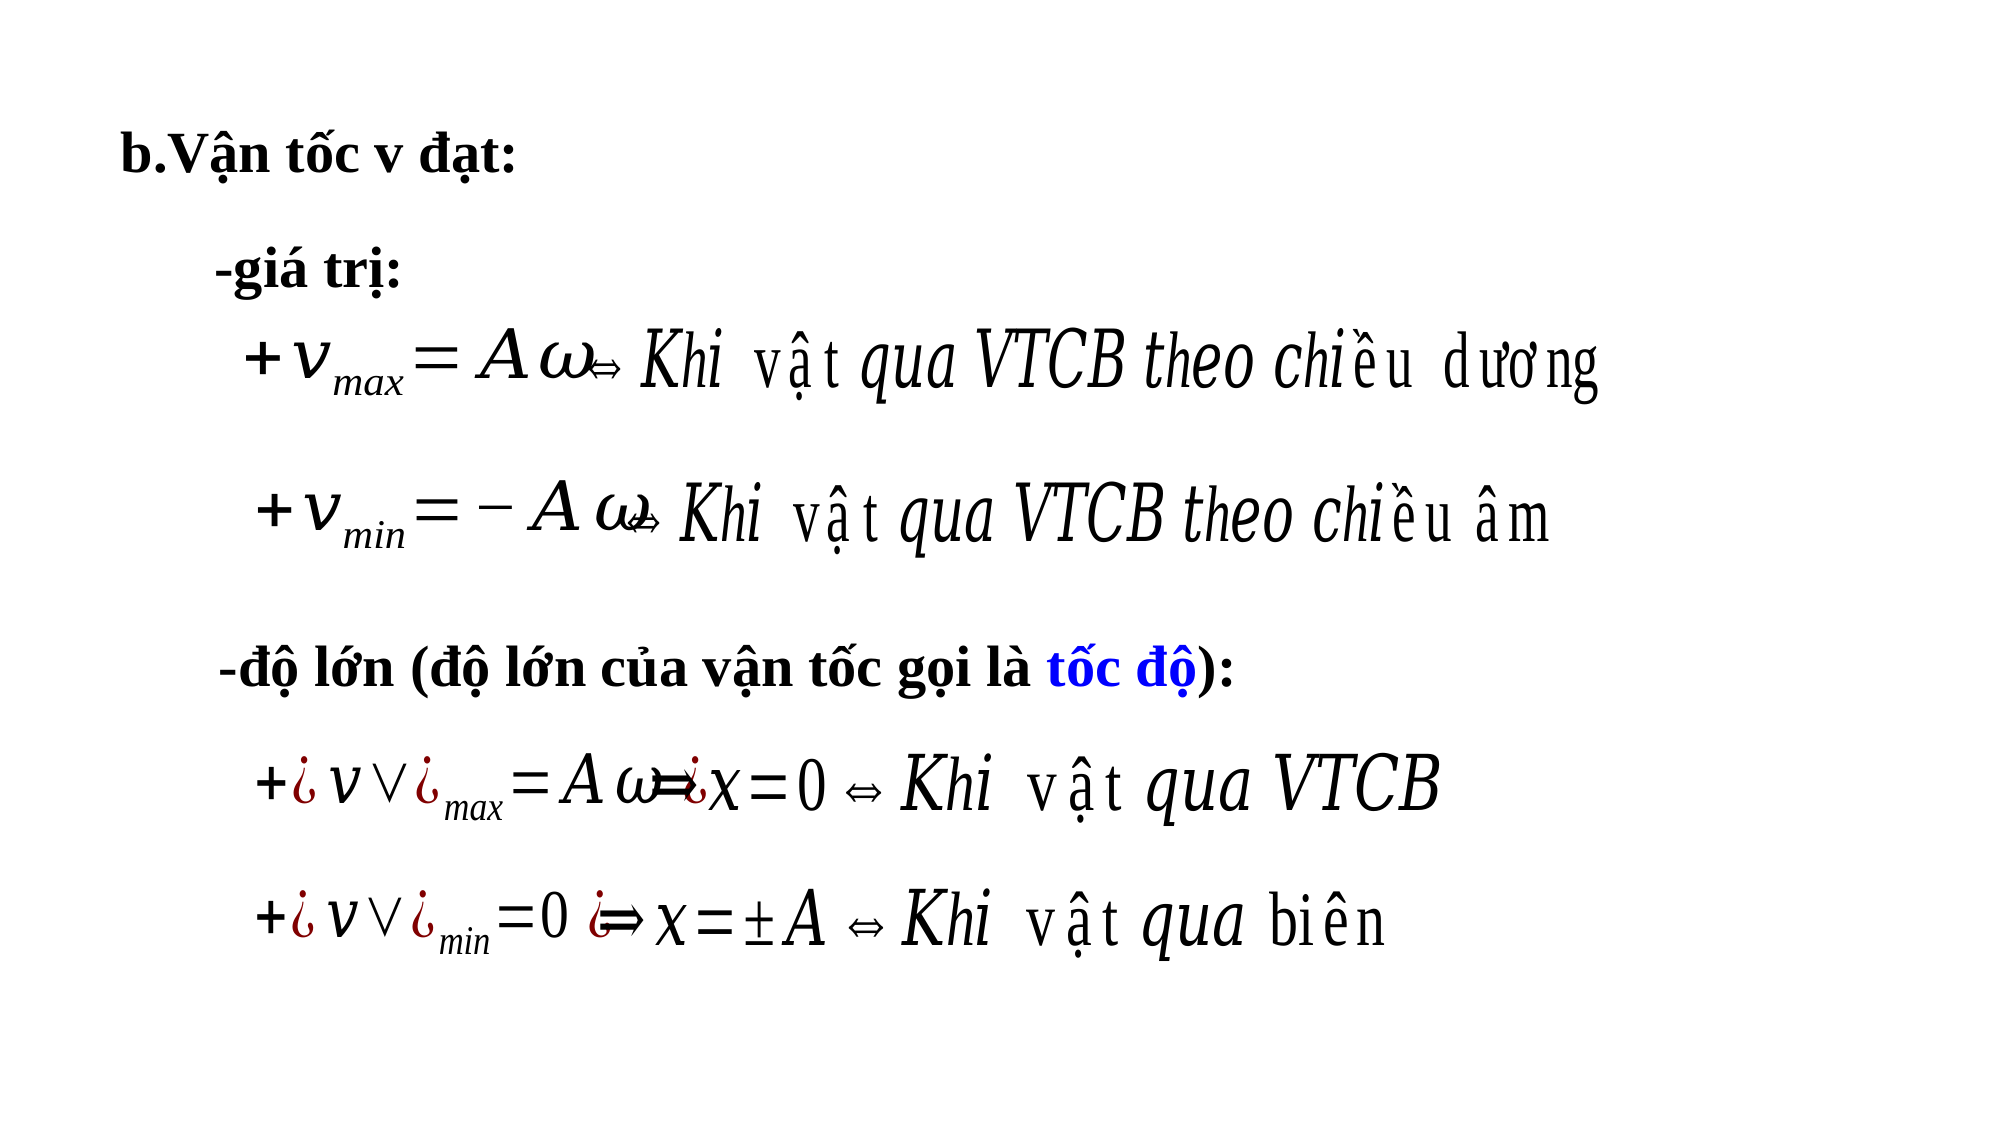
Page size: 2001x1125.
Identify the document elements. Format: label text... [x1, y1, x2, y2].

text_box b.Vận tốc v đạt: [105, 102, 535, 192]
text_box -giá trị: [199, 221, 434, 306]
text_box -độ lớn (độ lớn của vận tốc gọi là tốc độ): [203, 621, 1267, 706]
